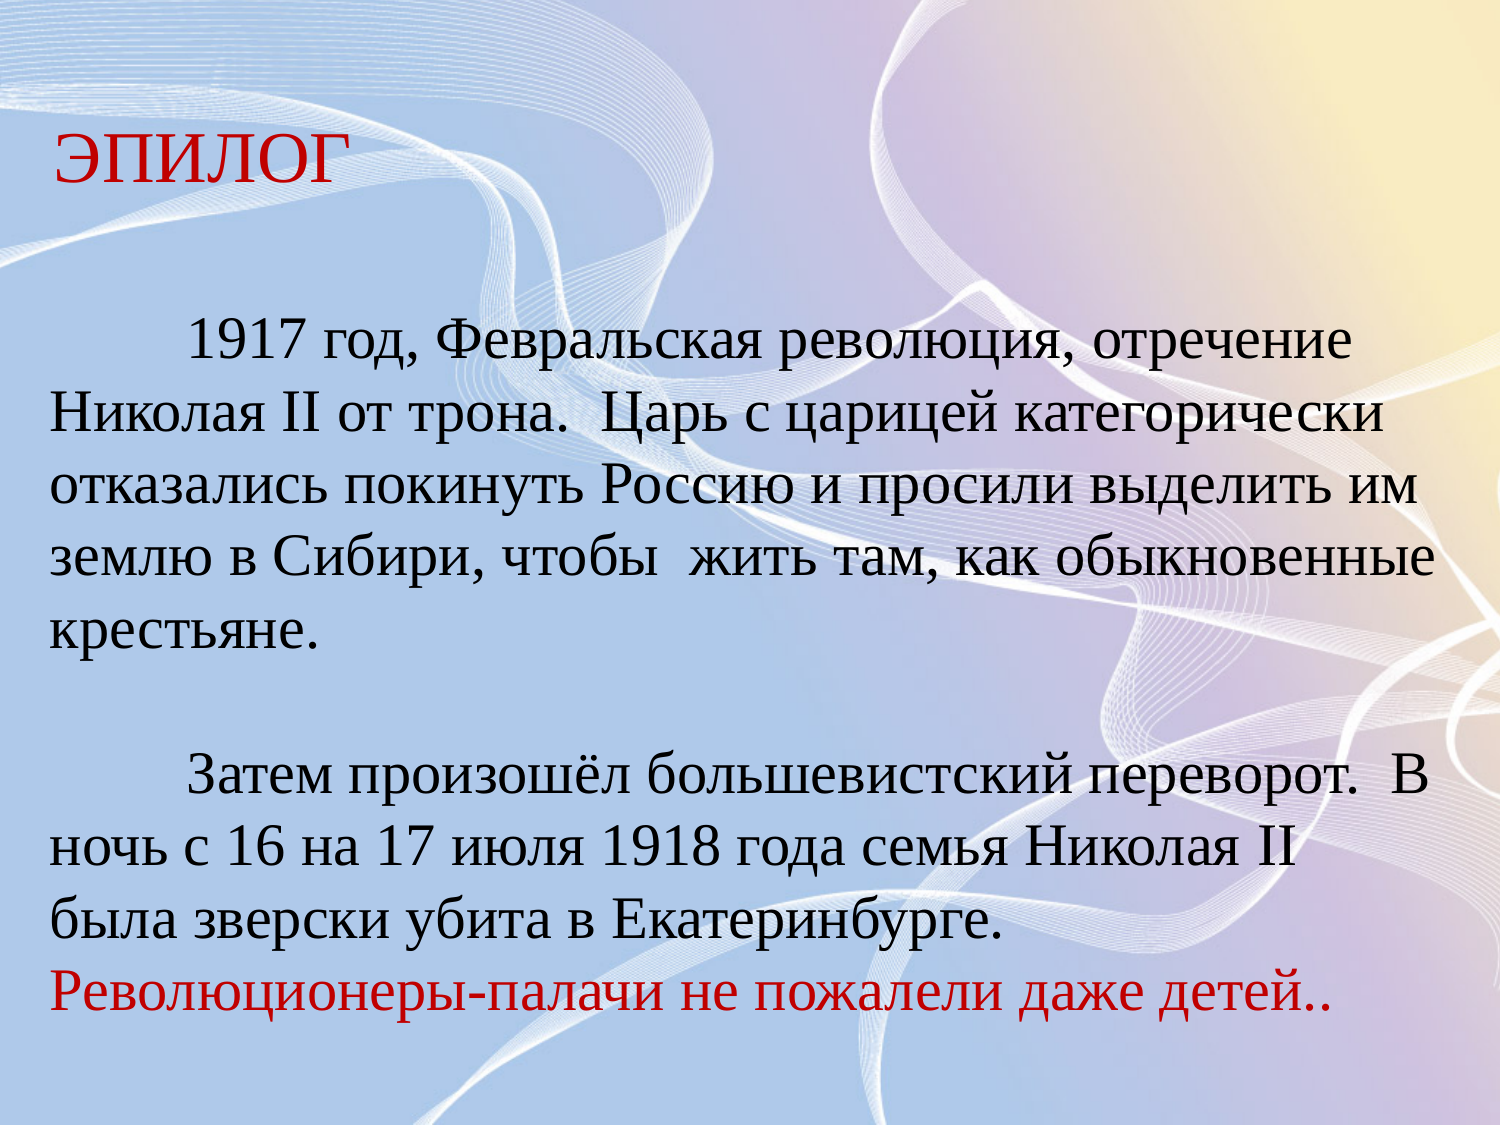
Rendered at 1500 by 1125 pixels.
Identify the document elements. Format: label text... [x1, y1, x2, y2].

title ЭПИЛОГ [38, 90, 1459, 217]
picture [0, 0, 1500, 1125]
text_box 1917 год, Февральская революция, отречение Николая II от трона. Царь с царицей категорически отказались покинуть Россию и просили выделить им землю в Сибири, чтобы жить там, как обыкновенные крестьяне. Затем произошёл большевистский переворот. В ночь с 16 на 17 июля 1918 года семья Николая II была зверски убита в Екатеринбурге. Революционеры-палачи не пожалели даже детей.. [34, 290, 1457, 1031]
